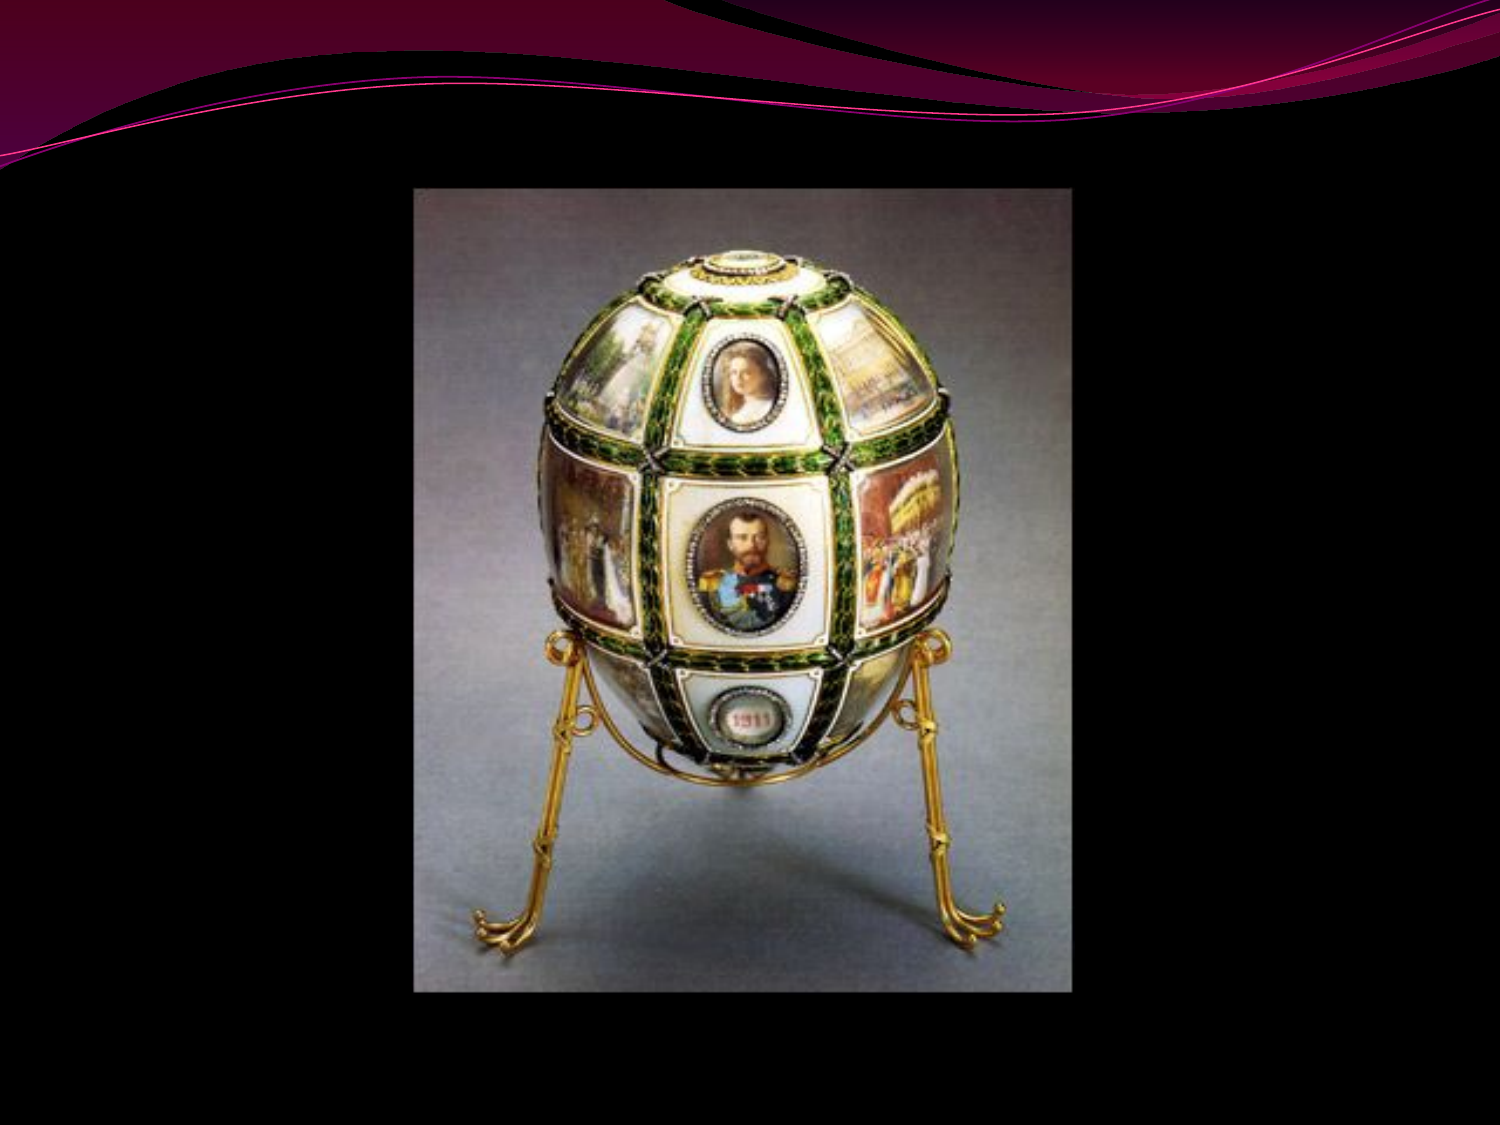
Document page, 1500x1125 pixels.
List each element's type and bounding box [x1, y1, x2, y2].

picture [412, 187, 1076, 995]
